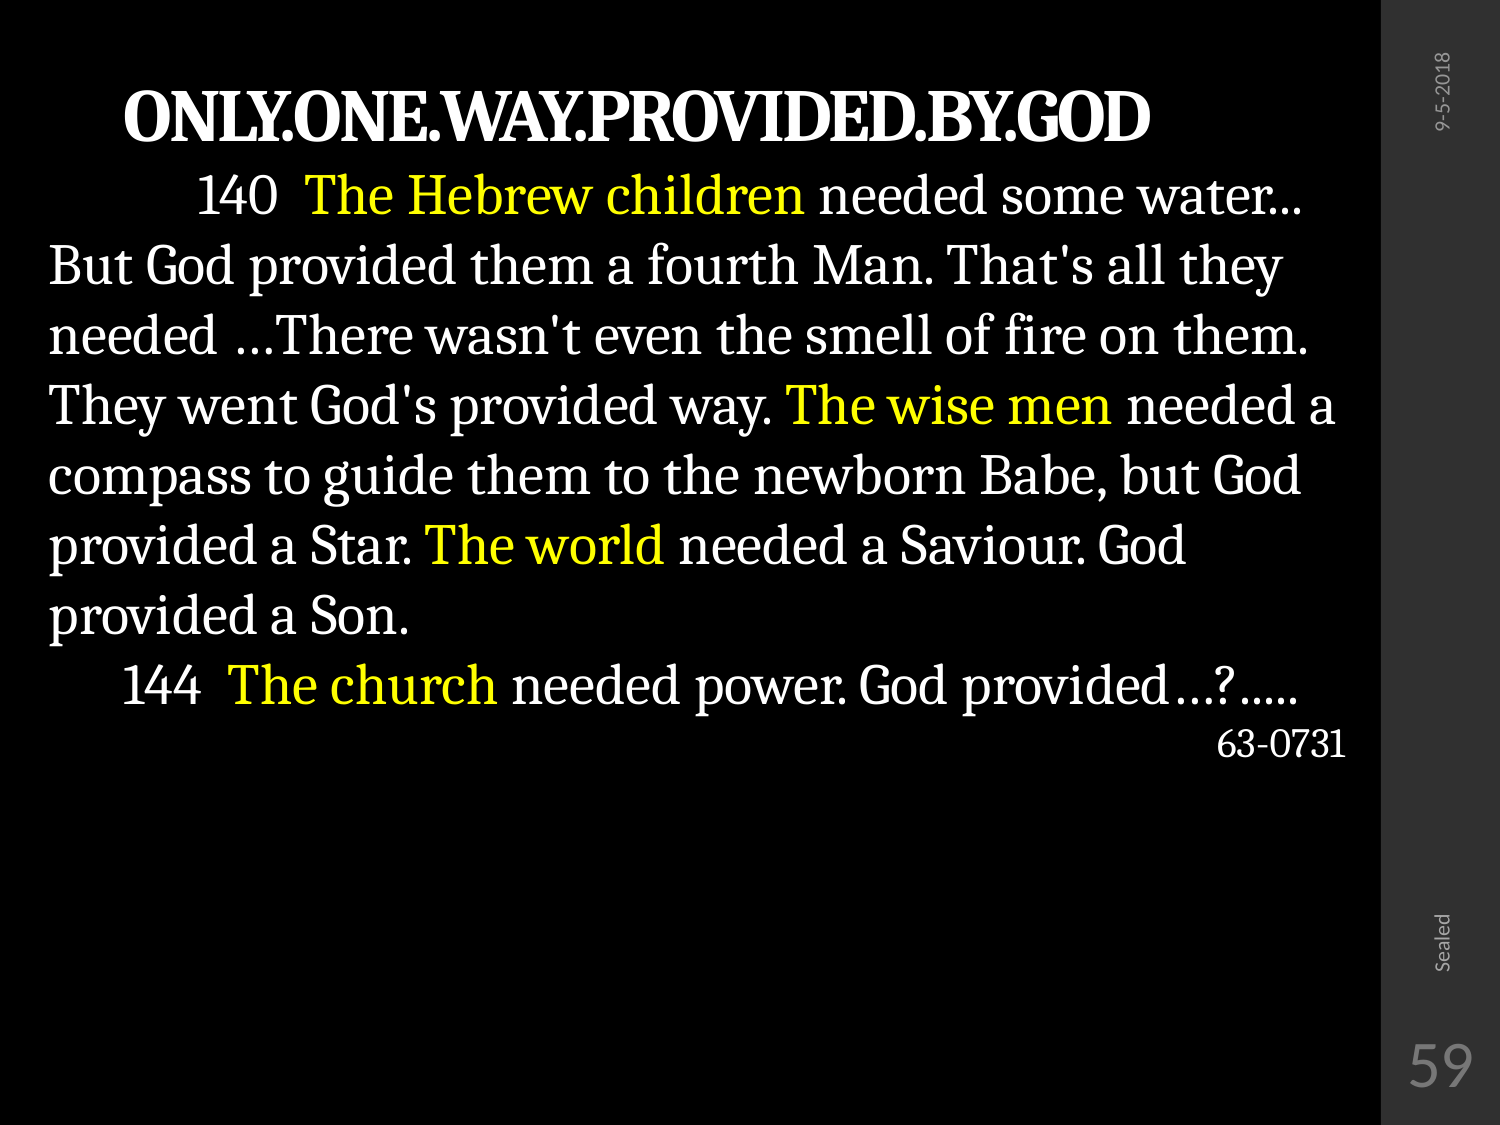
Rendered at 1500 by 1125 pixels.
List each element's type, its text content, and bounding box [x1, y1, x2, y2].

footer Sealed [1418, 400, 1464, 988]
slide_number 59 [1384, 1012, 1498, 1110]
text_box ONLY.ONE.WAY.PROVIDED.BY.GOD 140 The Hebrew children needed some water... But God provided them a fourth Man. That's all they needed …There wasn't even the smell of fire on them. They went God's provided way. The wise men needed a compass to guide them to the newborn Babe, but God provided a Star. The world needed a Saviour. God provided a Son. 144 The church needed power. God provided…?..... 63-0731 [34, 58, 1360, 774]
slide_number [1418, 37, 1464, 351]
